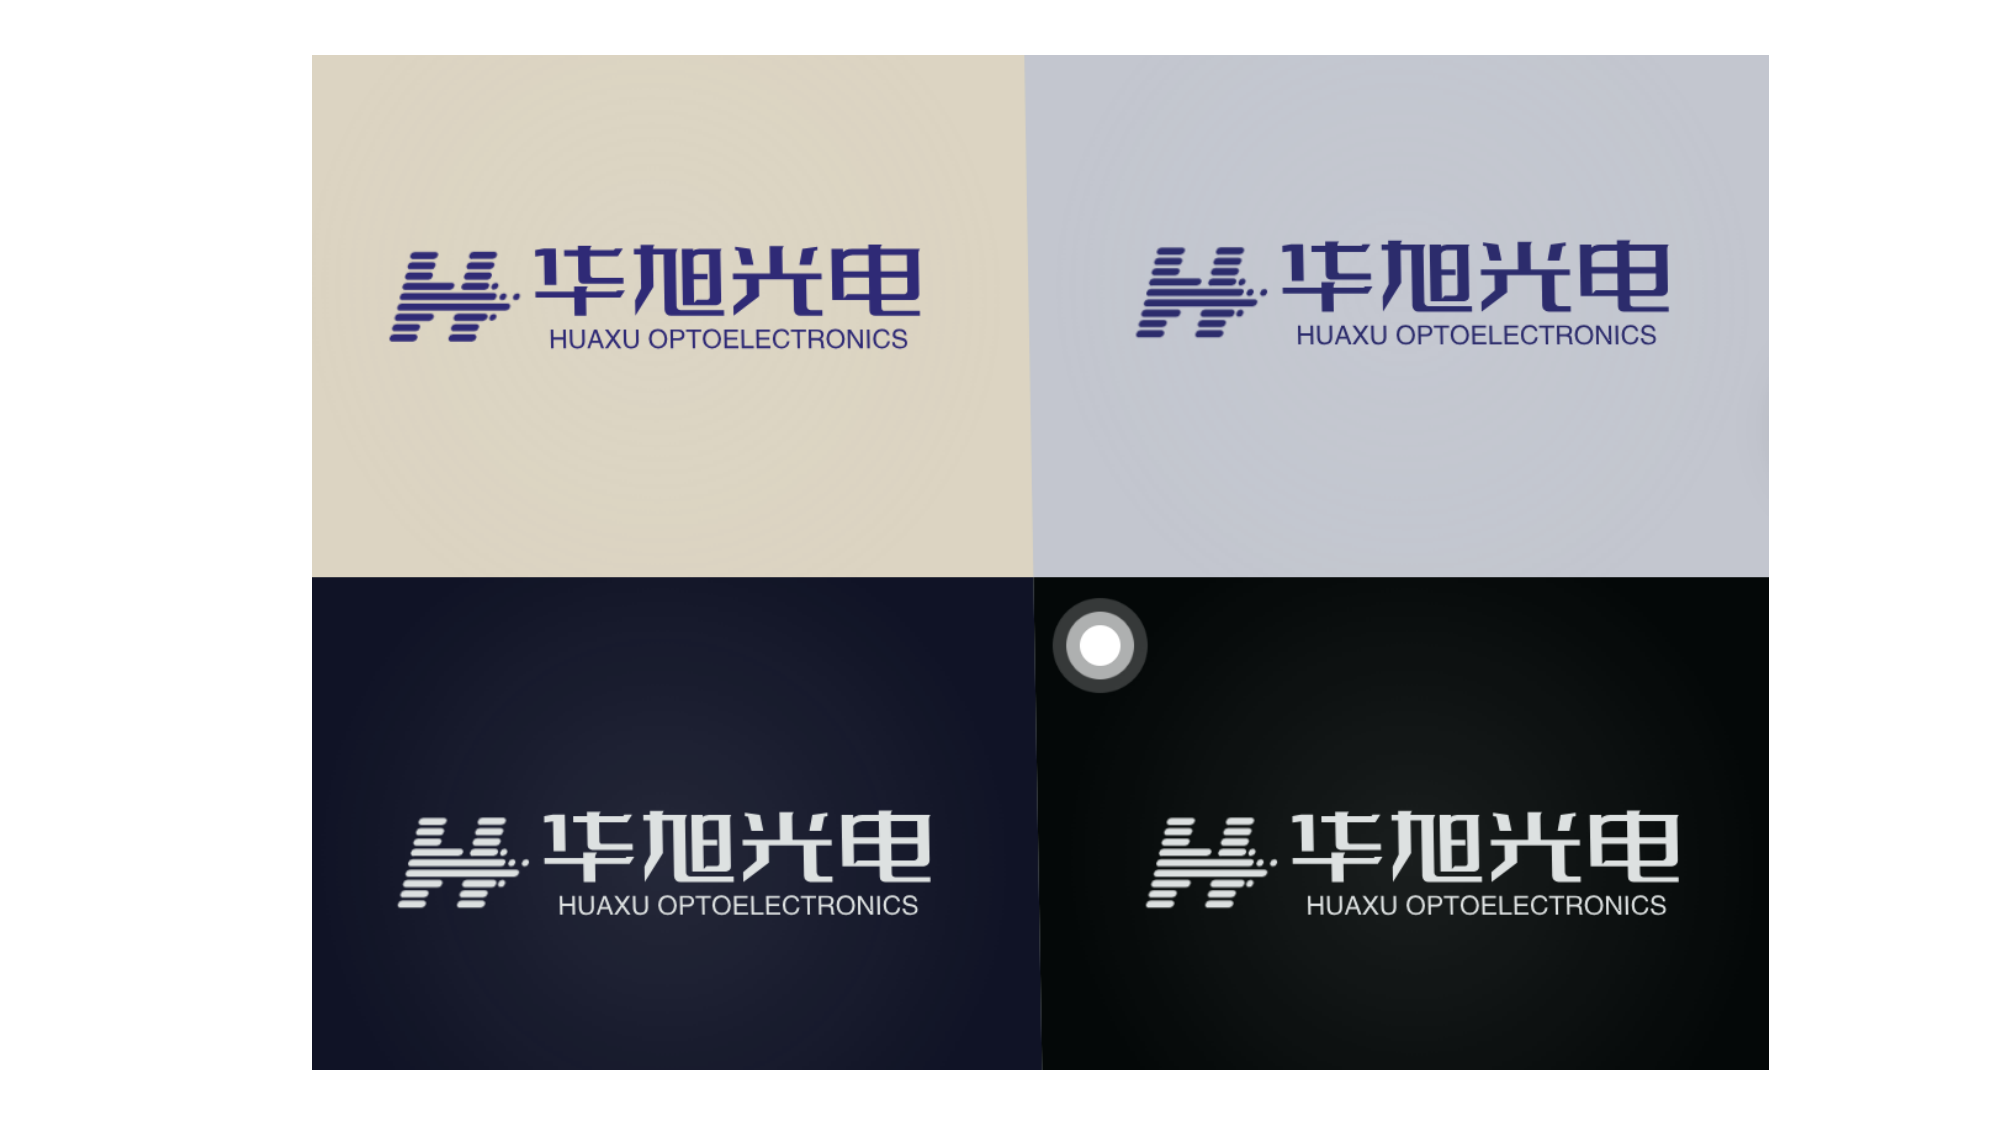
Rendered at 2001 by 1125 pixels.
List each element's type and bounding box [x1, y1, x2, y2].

picture [312, 55, 1769, 1070]
